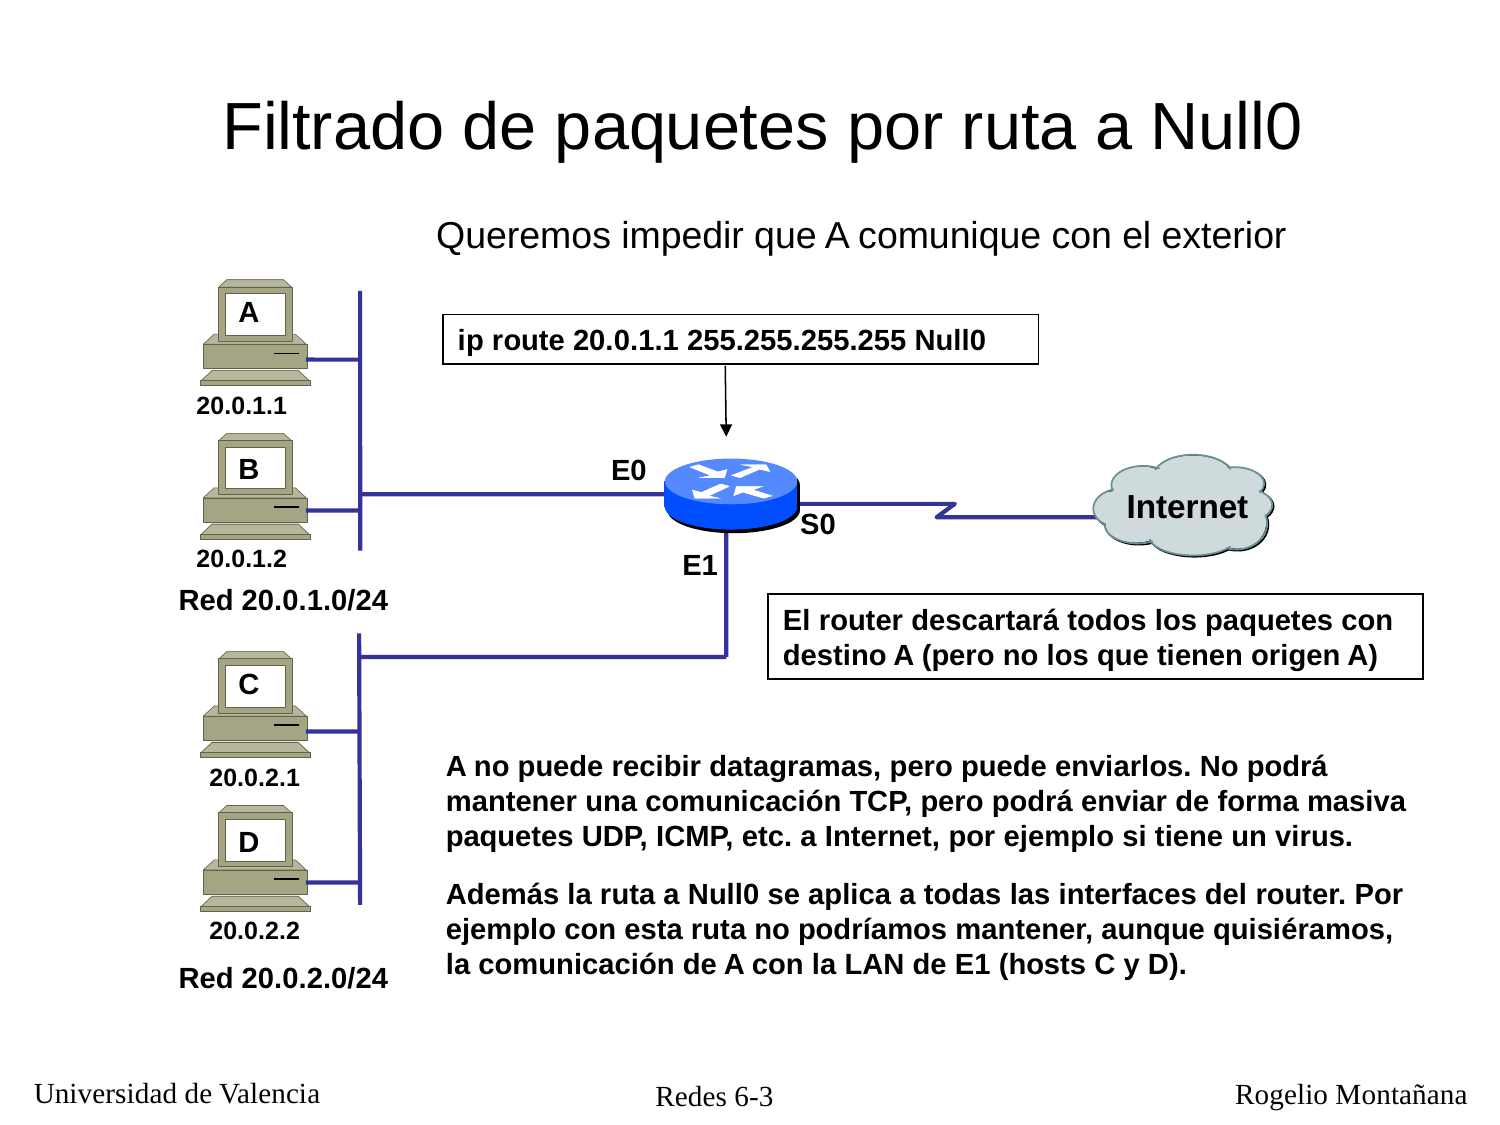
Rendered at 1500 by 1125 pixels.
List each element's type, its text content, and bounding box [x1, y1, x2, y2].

text_box E1 [727, 550, 739, 589]
text_box Además la ruta a Null0 se aplica a todas las interfaces del router. Por ejemplo con esta ruta no podríamos mantener, aunque quisiéramos, la comunicación de A con la LAN de E1 (hosts C y D). [430, 867, 1424, 988]
text_box Filtrado de paquetes por ruta a Null0 [125, 74, 1401, 213]
text_box 20.0.1.1 [181, 381, 303, 427]
picture [1092, 453, 1275, 558]
text_box 20.0.2.2 [194, 912, 316, 953]
picture [659, 454, 810, 542]
text_box Red 20.0.1.0/24 [147, 574, 420, 624]
text_box ip route 20.0.1.1 255.255.255.255 Null0 [442, 314, 1039, 364]
text_box 20.0.2.1 [194, 758, 316, 799]
picture [199, 804, 312, 913]
text_box [719, 365, 733, 437]
text_box [857, 503, 1087, 518]
text_box Queremos impedir que A comunique con el exterior [421, 204, 1302, 264]
picture [199, 650, 312, 759]
text_box E1 [667, 550, 726, 589]
picture [199, 278, 312, 387]
text_box S0 [809, 498, 857, 549]
picture [199, 432, 312, 541]
text_box El router descartará todos los paquetes con destino A (pero no los que tienen origen A) [768, 594, 1424, 679]
text_box E0 [596, 444, 668, 494]
text_box Red 20.0.2.0/24 [147, 952, 420, 1002]
text_box 20.0.1.2 [181, 535, 303, 581]
text_box A no puede recibir datagramas, pero puede enviarlos. No podrá mantener una comunicación TCP, pero podrá enviar de forma masiva paquetes UDP, ICMP, etc. a Internet, por ejemplo si tiene un virus. [430, 739, 1424, 860]
